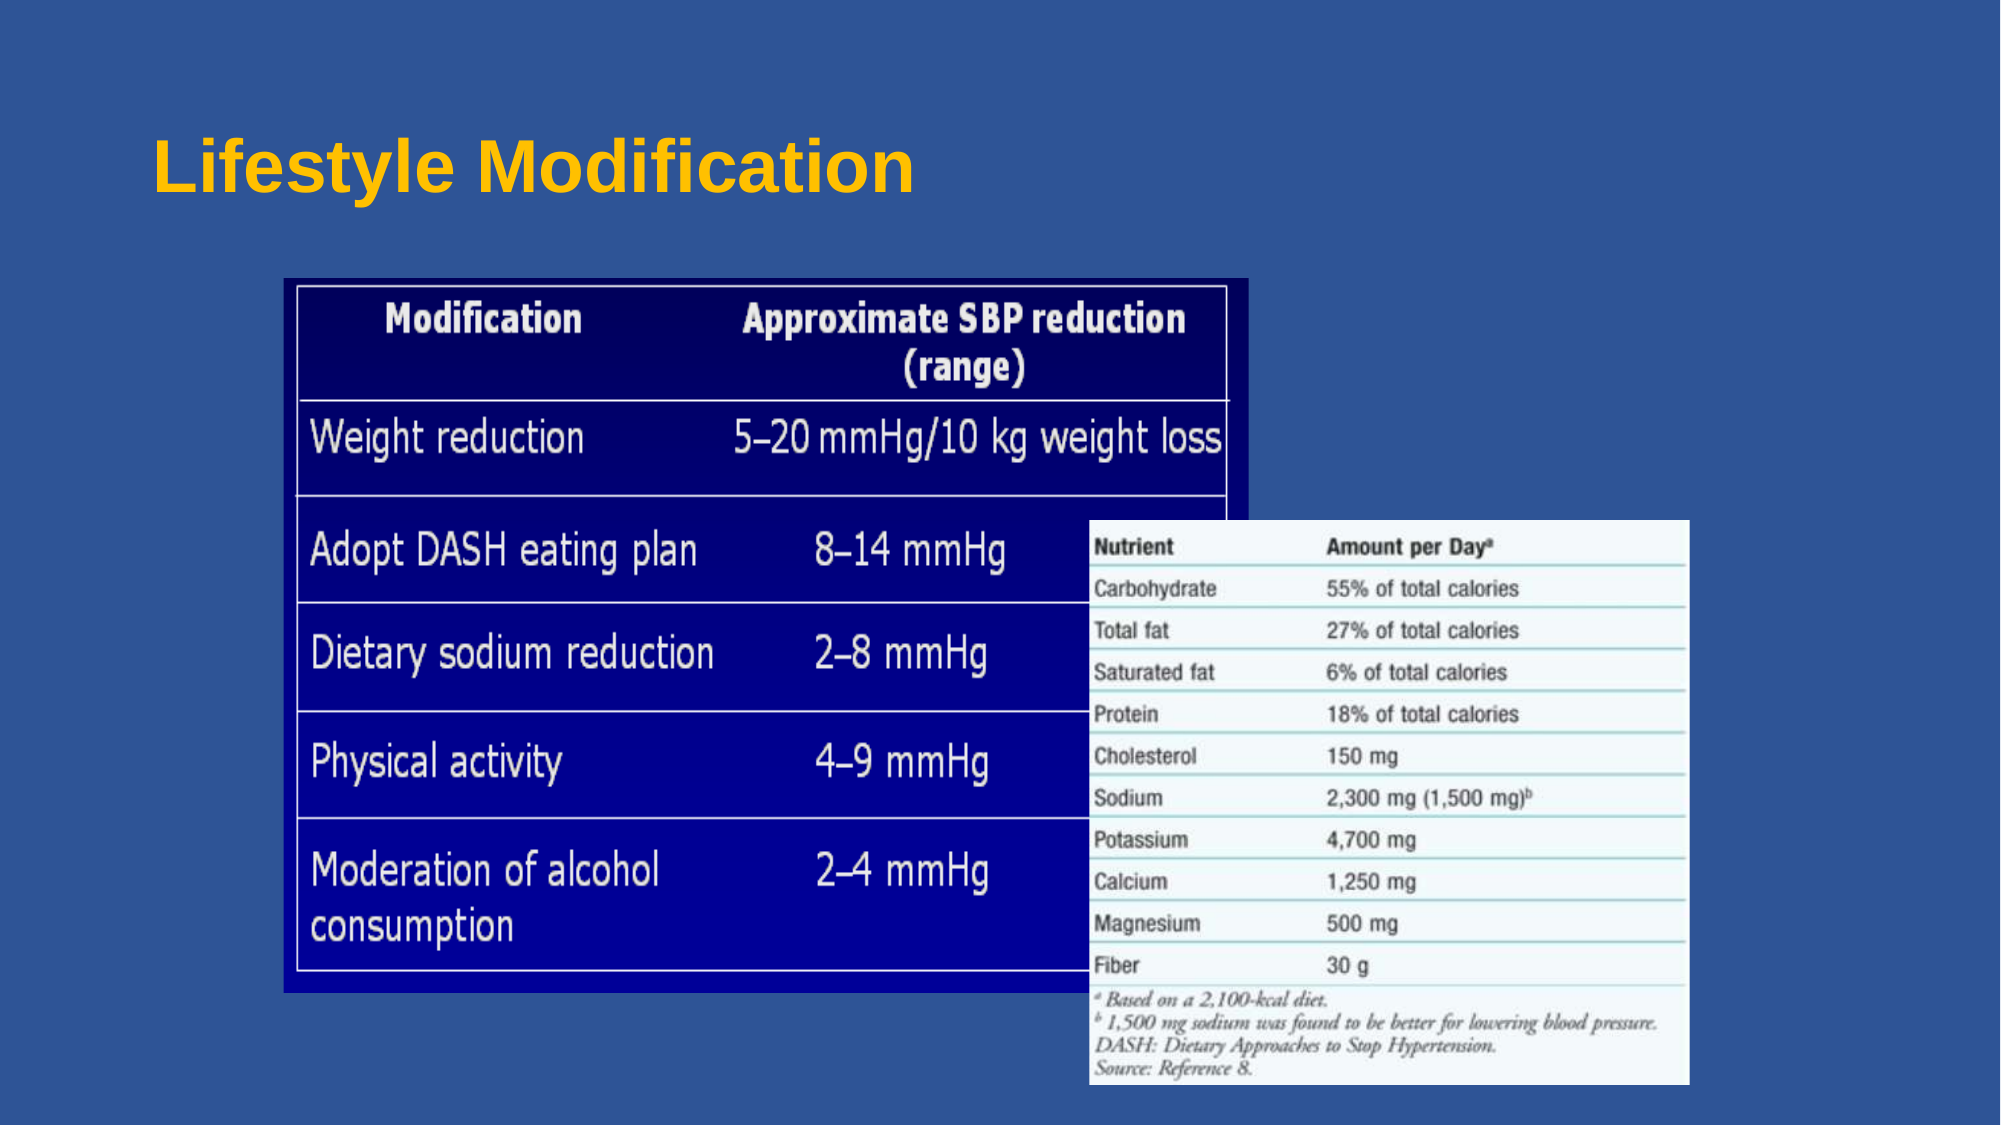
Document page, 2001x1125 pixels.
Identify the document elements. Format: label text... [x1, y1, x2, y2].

title Lifestyle Modification [150, 115, 922, 305]
text_box [283, 278, 1249, 993]
text_box [1089, 520, 1690, 1085]
